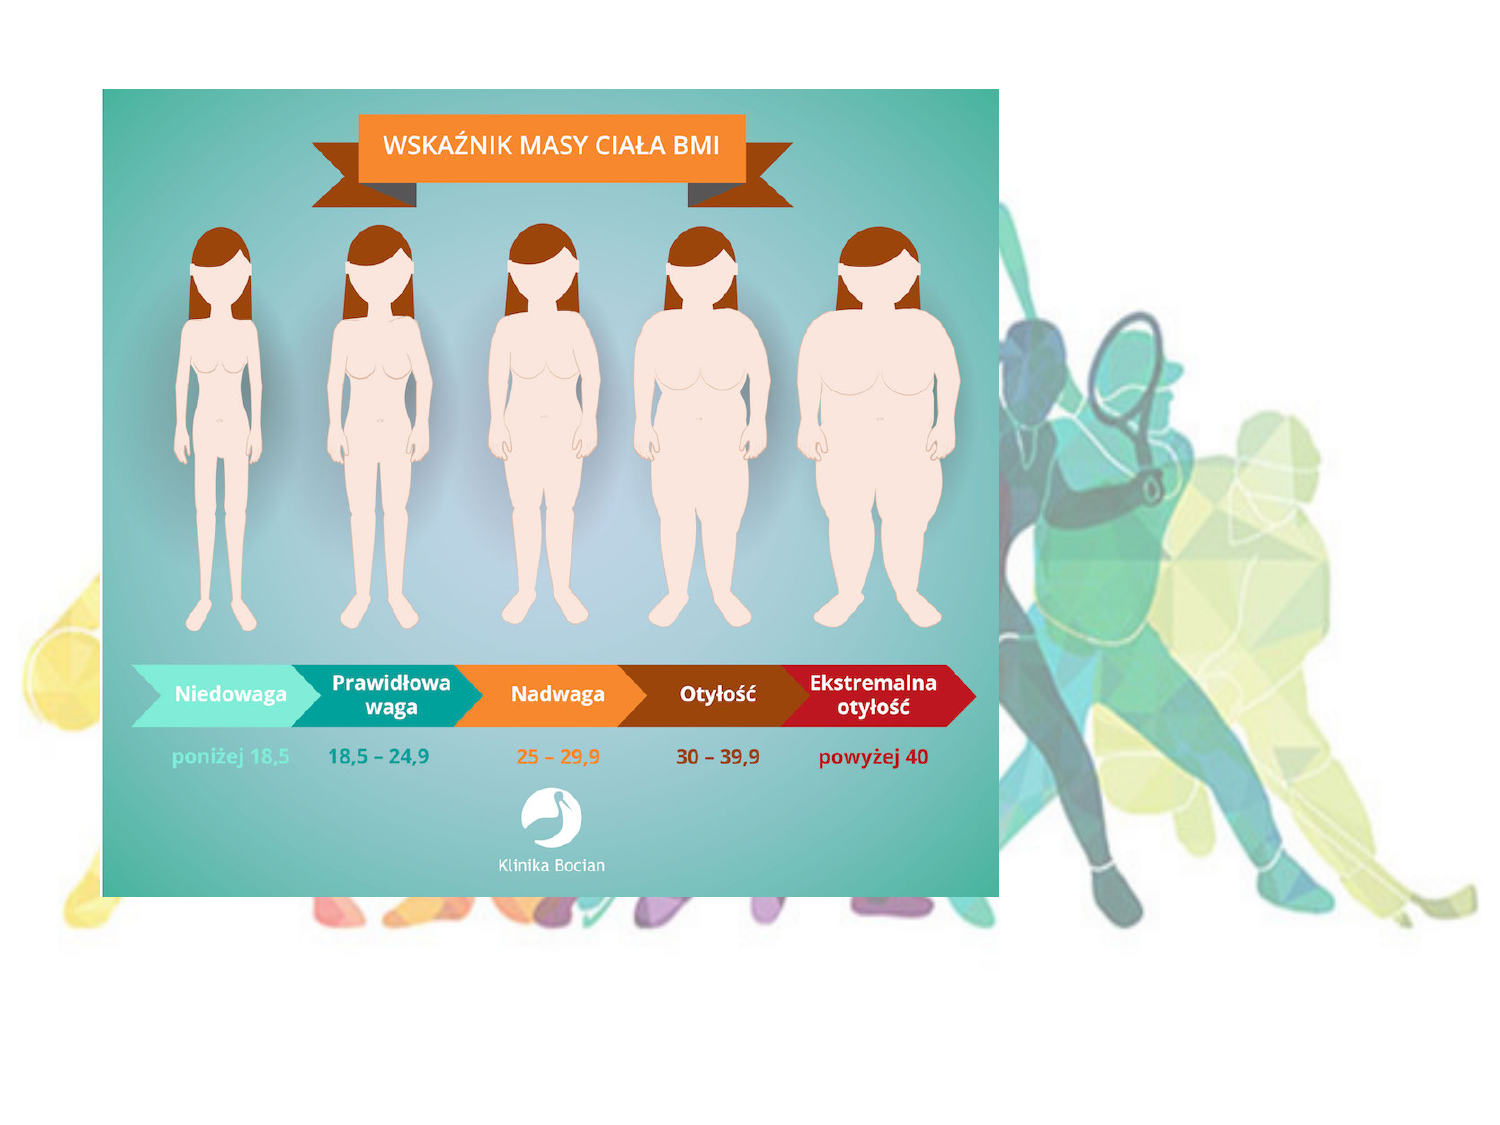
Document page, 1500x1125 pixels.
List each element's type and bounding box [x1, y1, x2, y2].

picture [100, 89, 999, 898]
